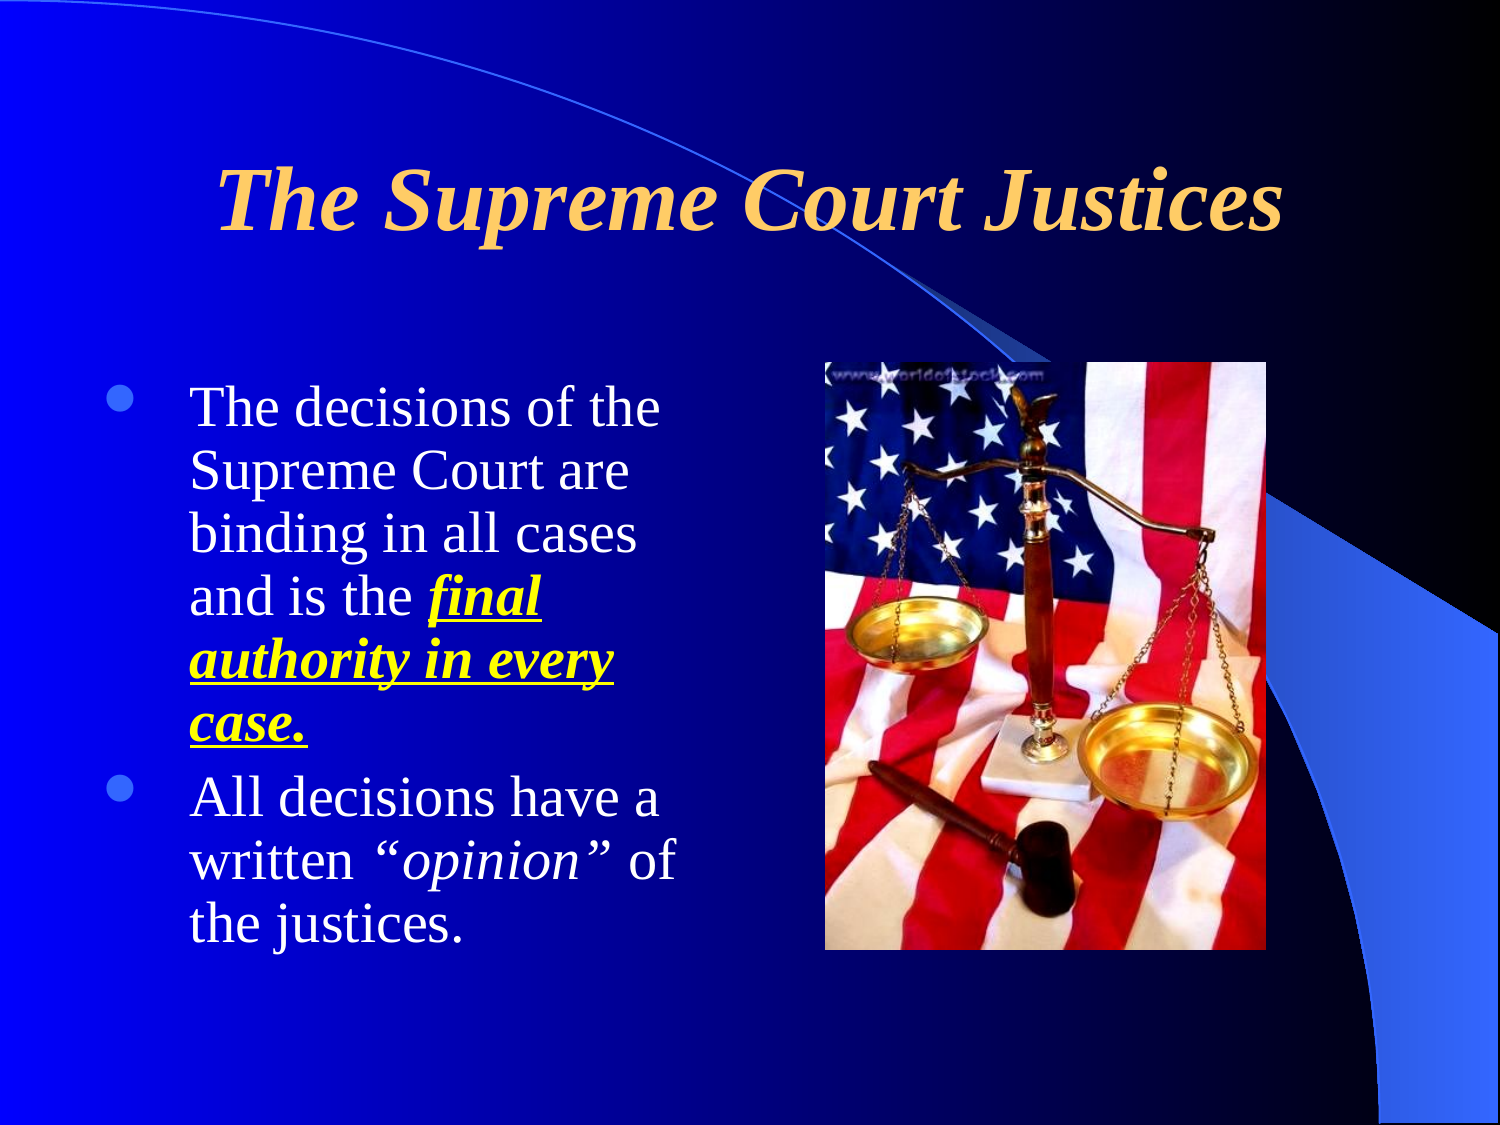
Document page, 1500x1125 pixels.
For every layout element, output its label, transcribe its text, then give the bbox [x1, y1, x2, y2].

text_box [824, 362, 1266, 951]
title The Supreme Court Justices [112, 99, 1388, 288]
list The decisions of the Supreme Court are binding in all cases and is the final authority in every case. All decisions have a written “opinion” of the justices. [87, 287, 738, 1013]
